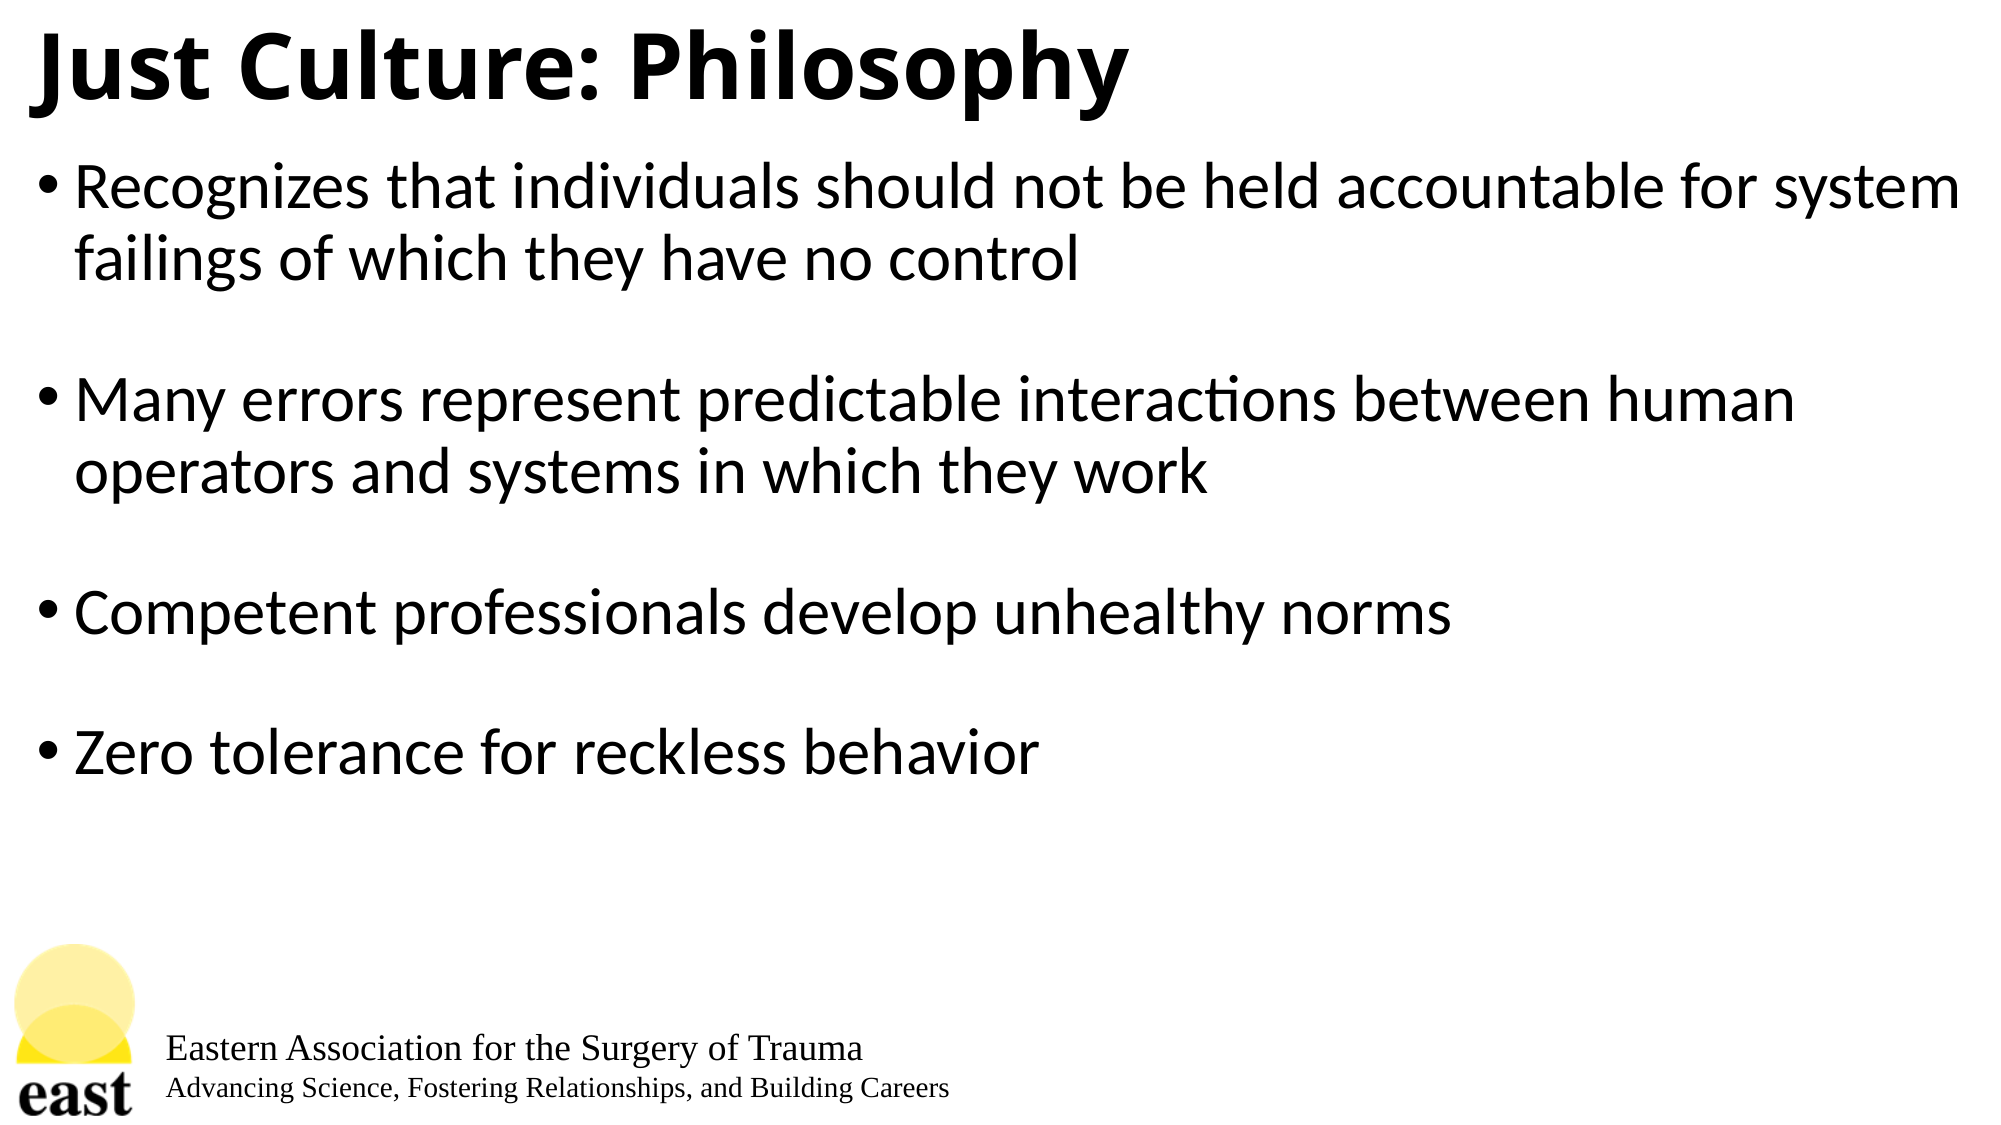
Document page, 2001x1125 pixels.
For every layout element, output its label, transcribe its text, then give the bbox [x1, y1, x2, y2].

text_box Eastern Association for the Surgery of Trauma Advancing Science, Fostering Relationships, and Building Careers [150, 1015, 969, 1111]
picture [0, 944, 144, 1125]
list Recognizes that individuals should not be held accountable for system failings of which they have no control Many errors represent predictable interactions between human operators and systems in which they work Competent professionals develop unhealthy norms Zero tolerance for reckless behavior [21, 143, 2000, 924]
title Just Culture: Philosophy [21, 0, 2000, 142]
